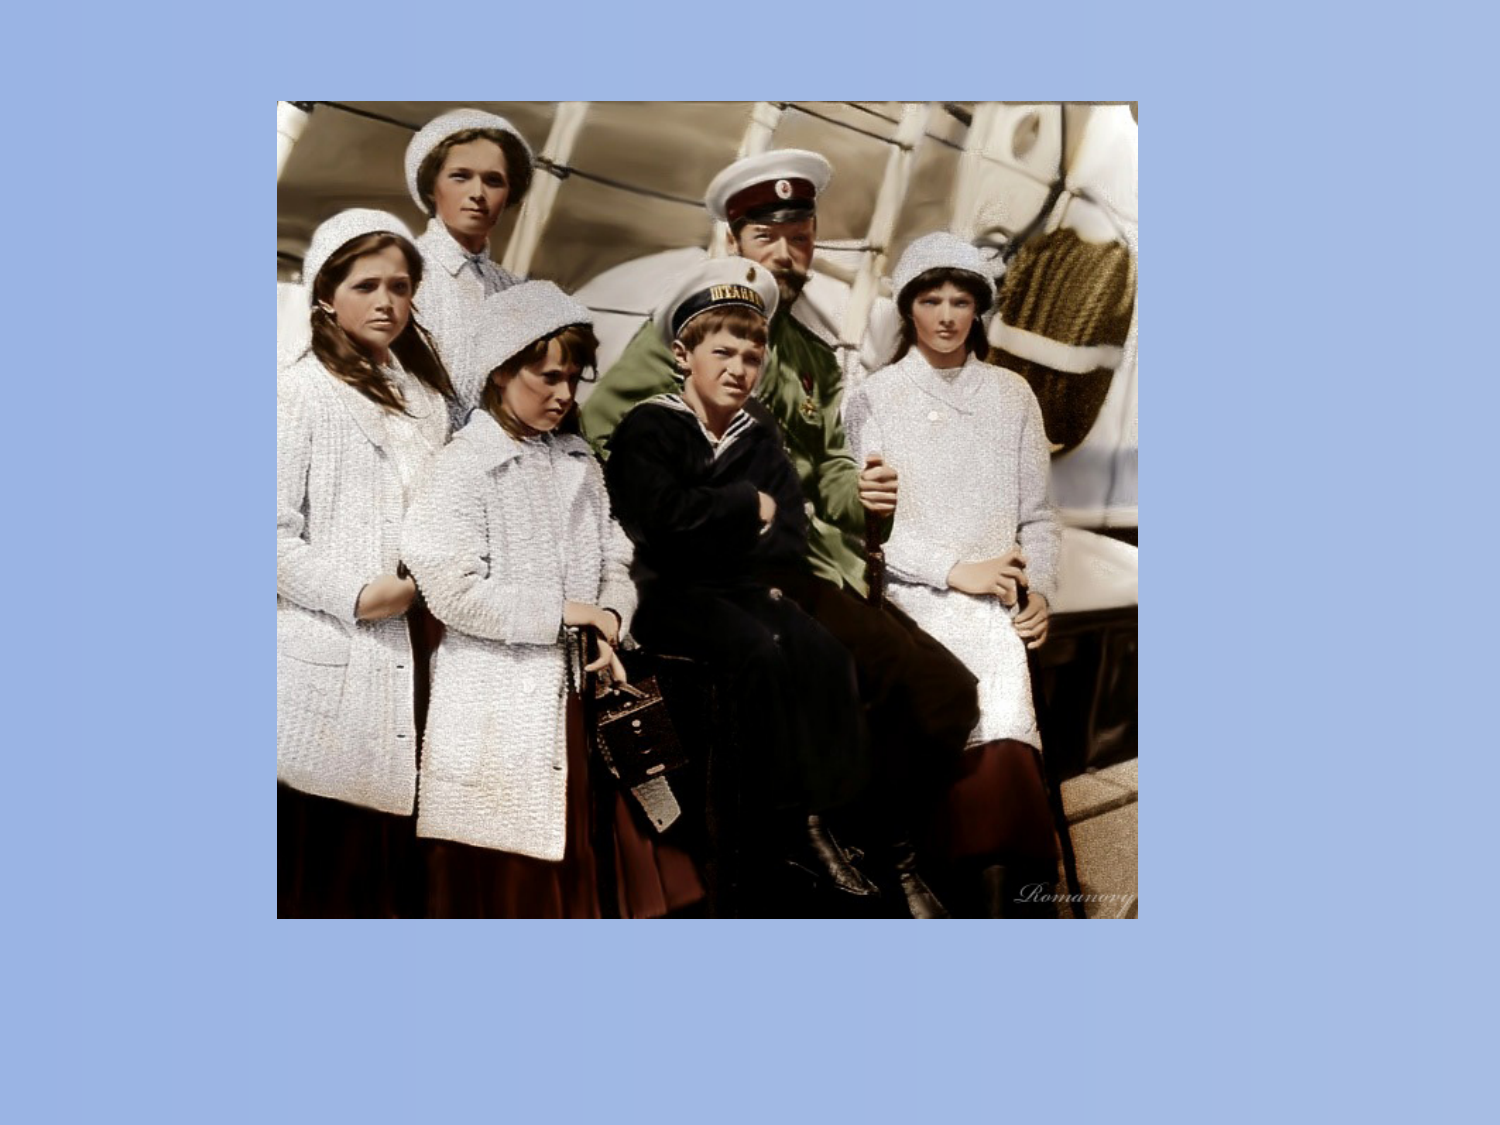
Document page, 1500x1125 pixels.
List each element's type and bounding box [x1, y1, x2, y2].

picture [277, 101, 1138, 919]
